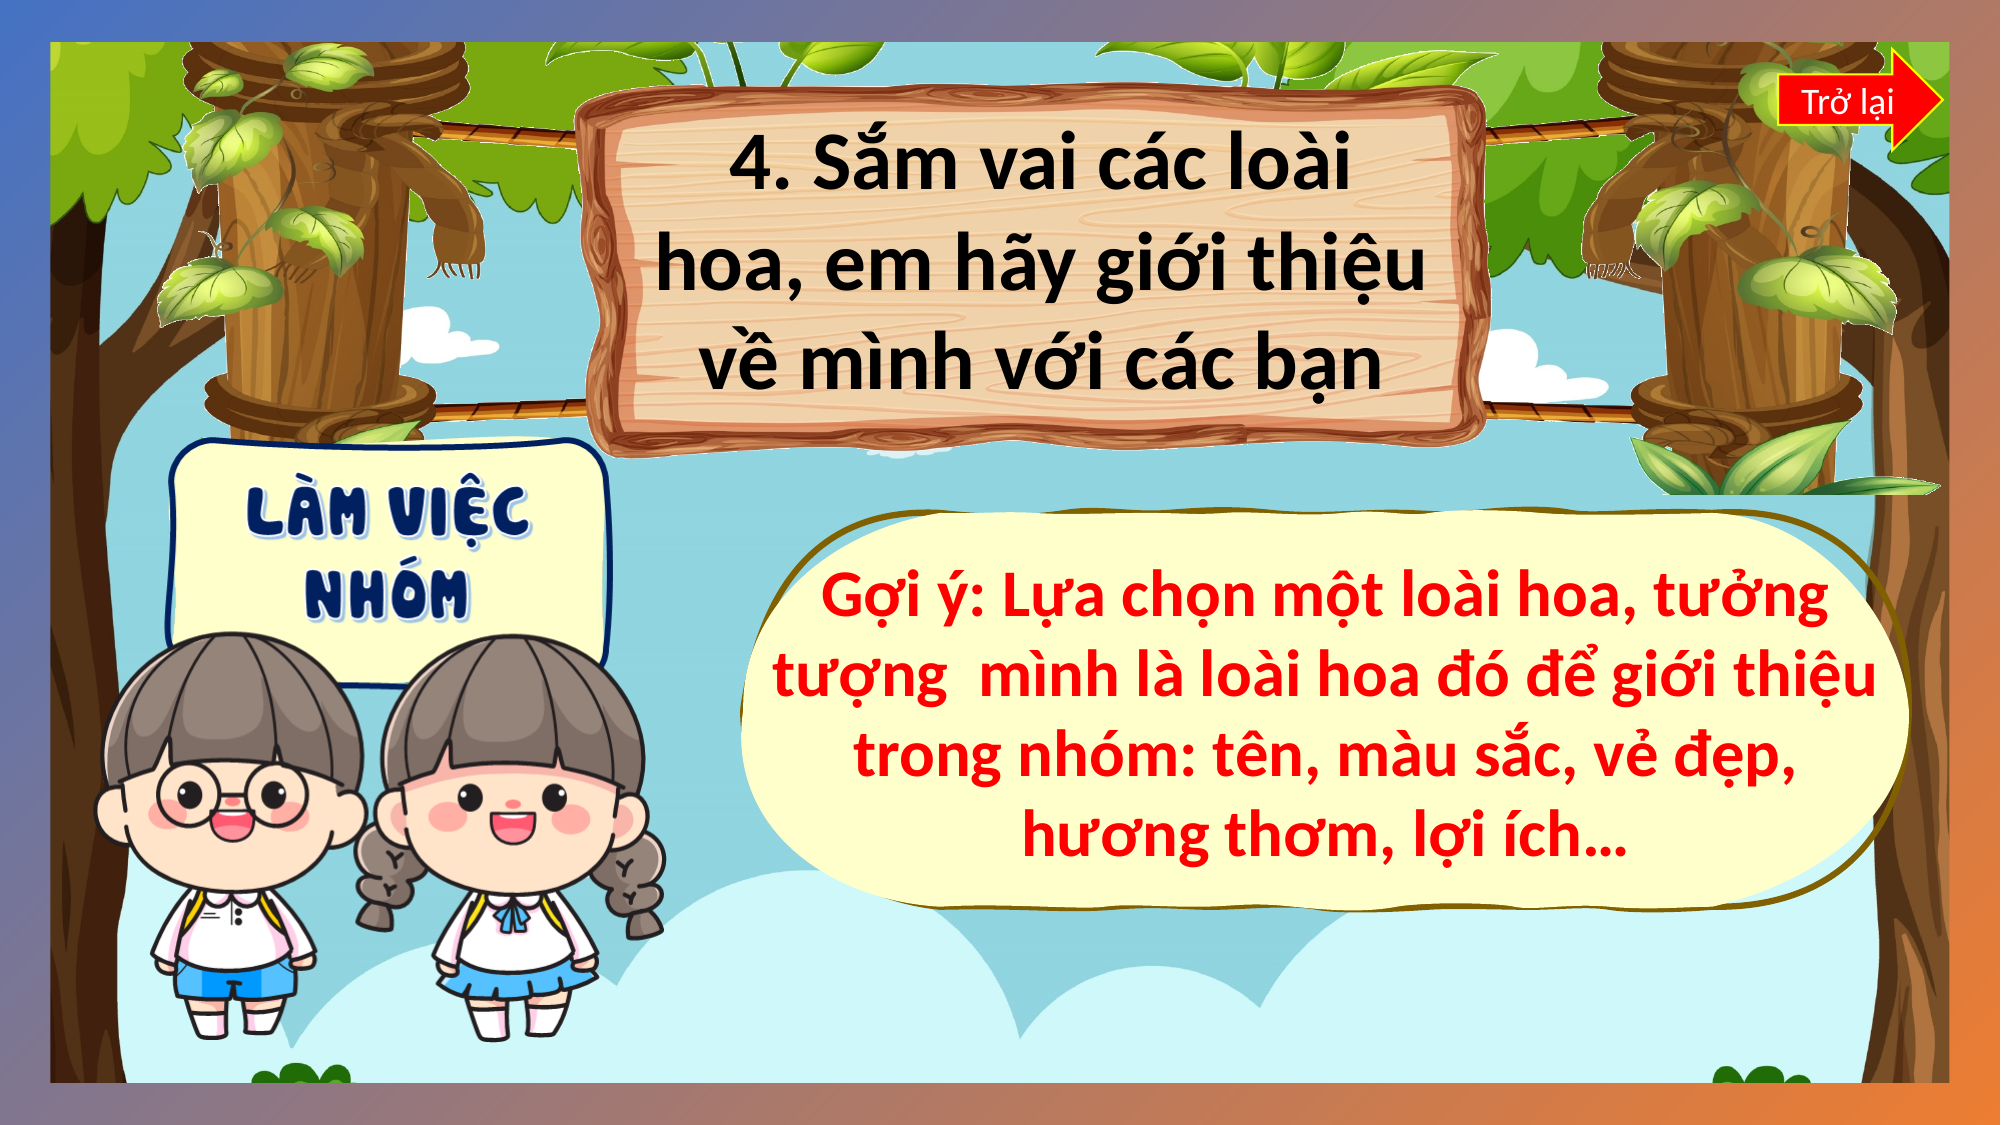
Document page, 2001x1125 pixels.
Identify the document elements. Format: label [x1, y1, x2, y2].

text_box [0, 0, 2000, 1125]
picture [50, 42, 1971, 1083]
